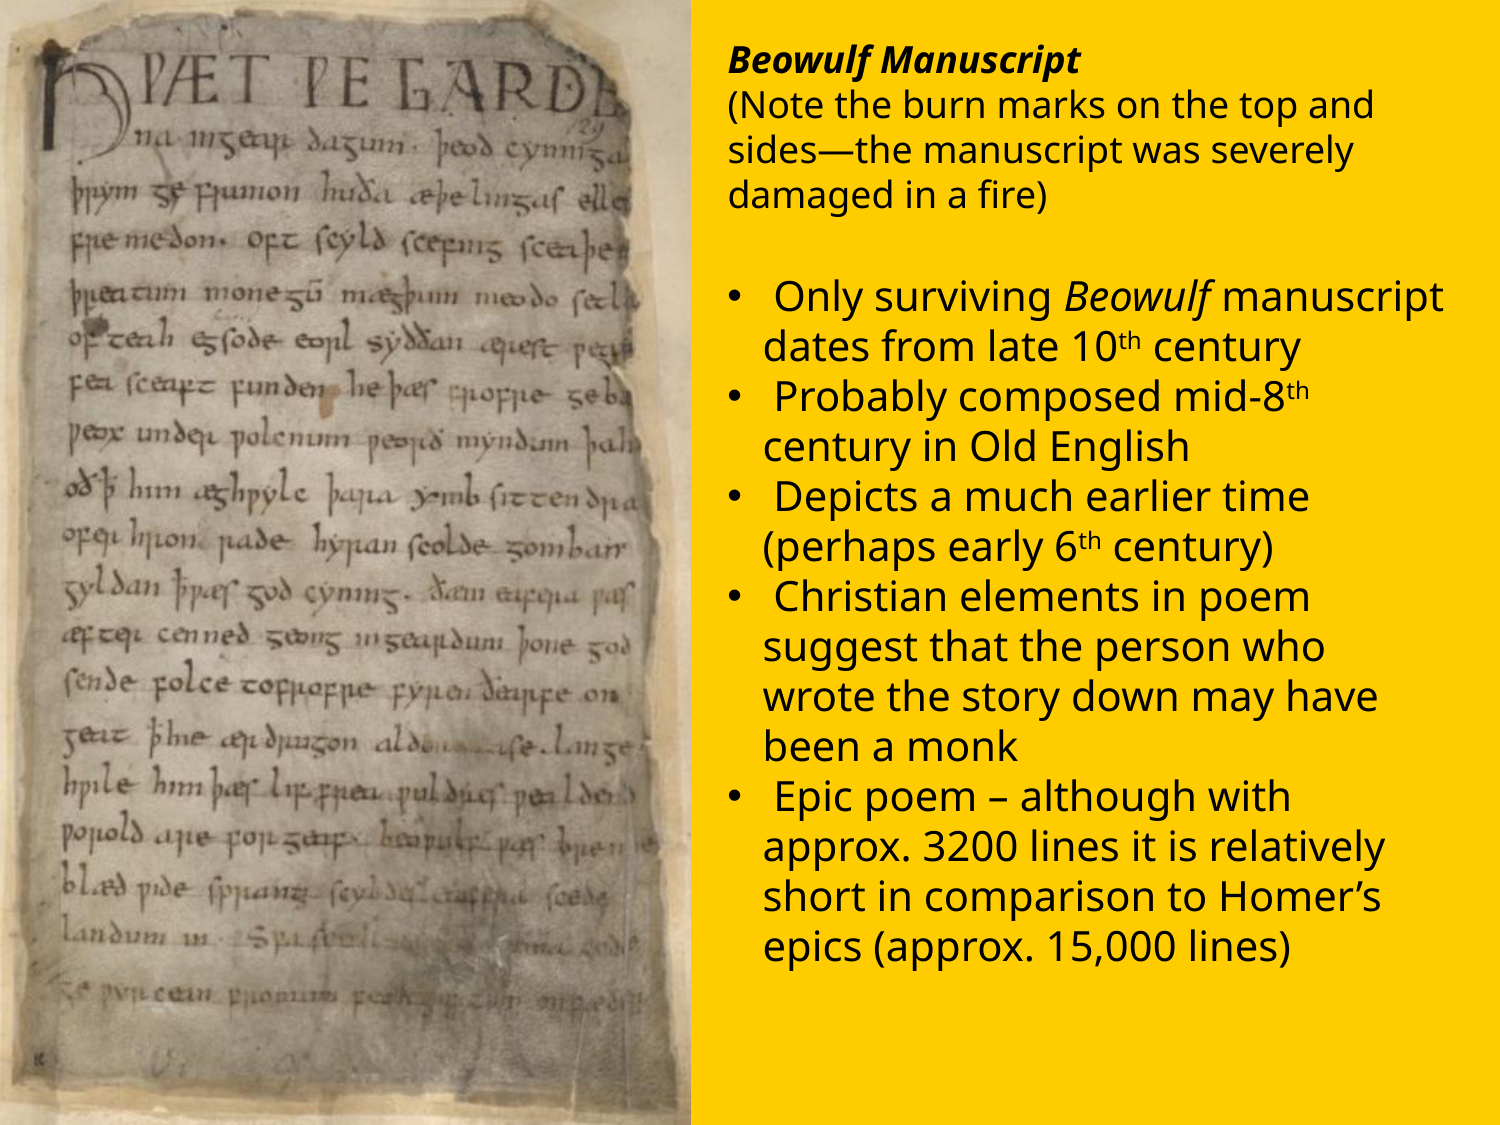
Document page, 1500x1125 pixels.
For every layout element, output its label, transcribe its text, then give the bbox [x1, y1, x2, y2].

text_box Beowulf Manuscript (Note the burn marks on the top and sides—the manuscript was severely damaged in a fire) [712, 28, 1463, 223]
text_box Only surviving Beowulf manuscript dates from late 10th century Probably composed mid-8th century in Old English Depicts a much earlier time (perhaps early 6th century) Christian elements in poem suggest that the person who wrote the story down may have been a monk Epic poem – although with approx. 3200 lines it is relatively short in comparison to Homer’s epics (approx. 15,000 lines) [712, 262, 1463, 1028]
picture [0, 0, 692, 1125]
